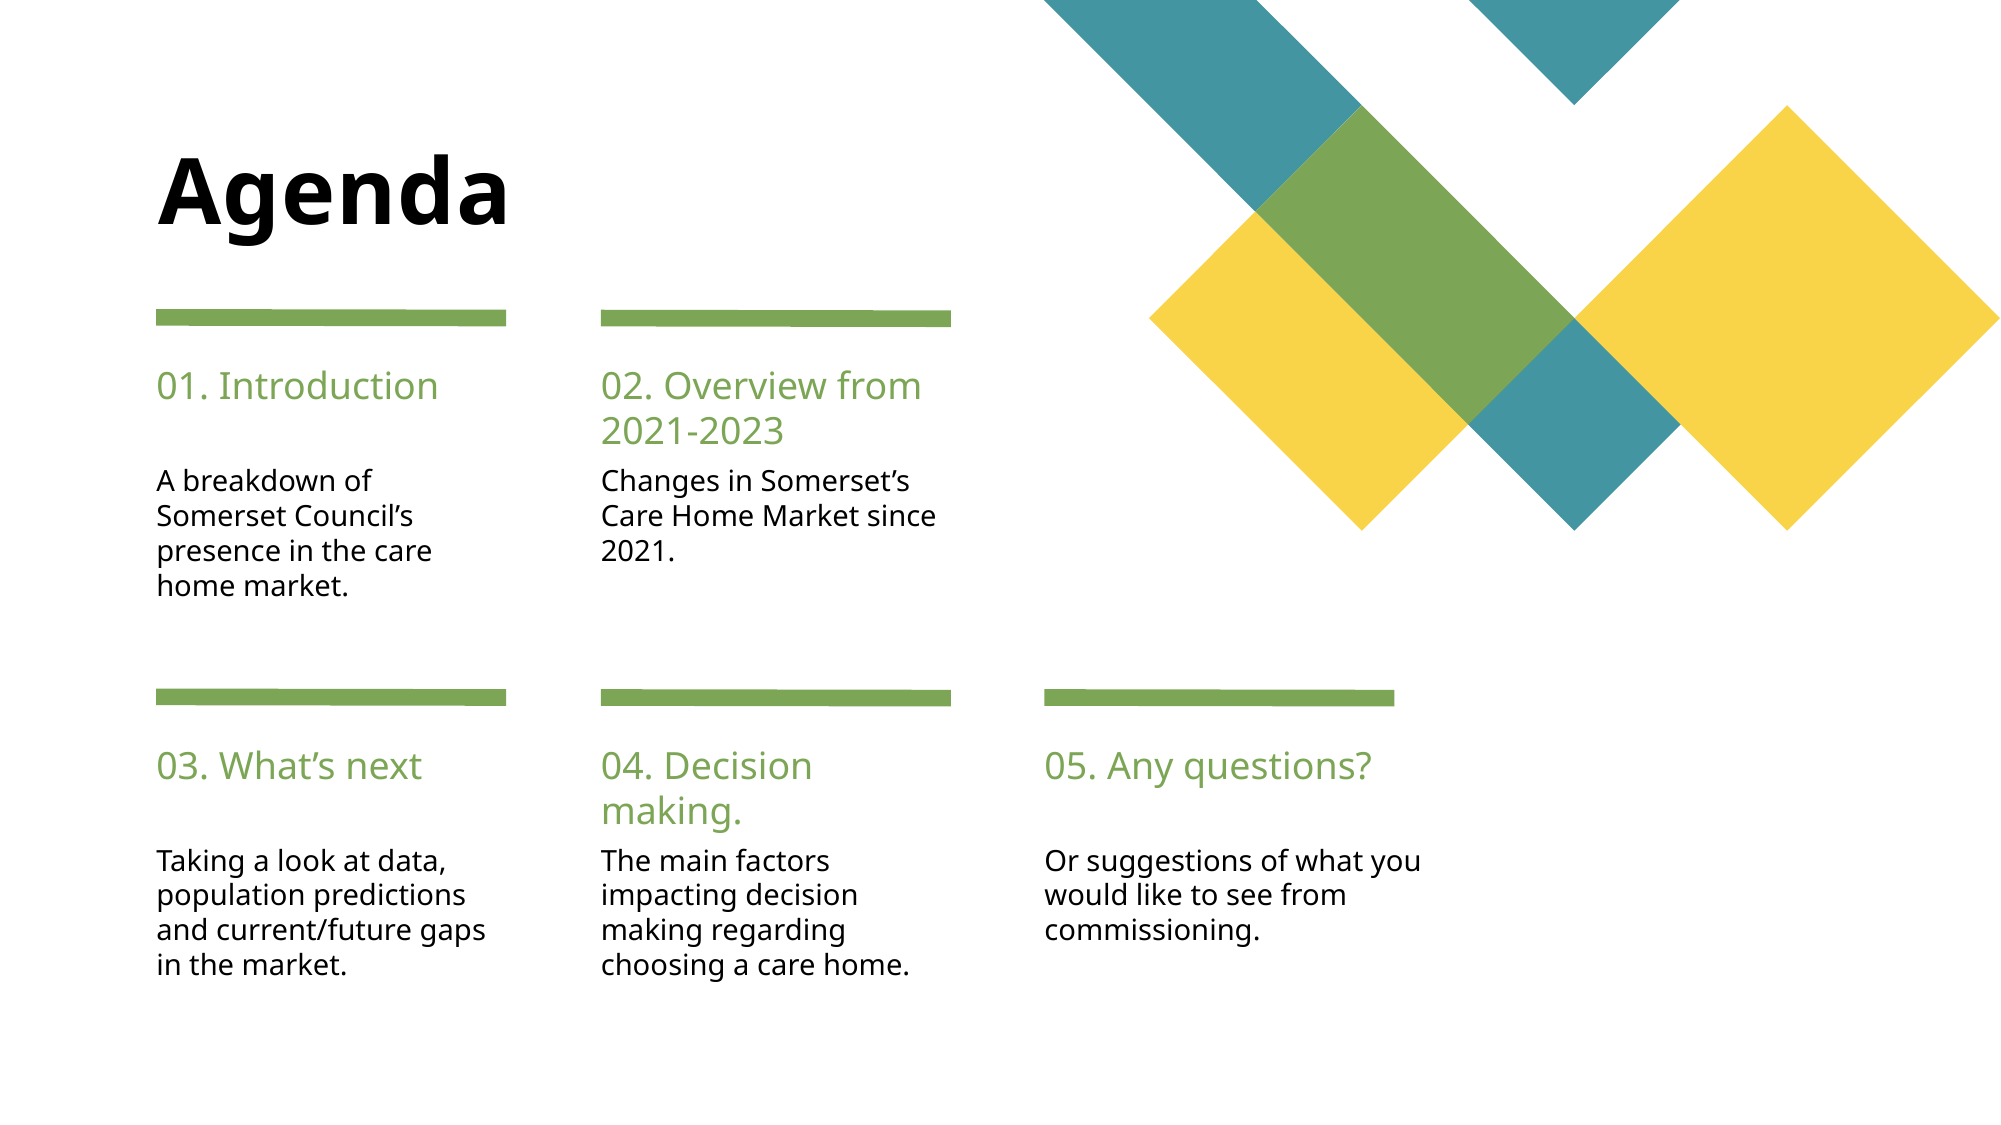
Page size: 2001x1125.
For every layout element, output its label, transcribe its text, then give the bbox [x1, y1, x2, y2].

list 03. What’s next [156, 741, 507, 776]
list Taking a look at data, population predictions and current/future gaps in the market. [156, 841, 507, 903]
title Agenda [158, 144, 969, 245]
list The main factors impacting decision making regarding choosing a care home. [600, 841, 950, 903]
list Changes in Somerset’s Care Home Market since 2021. [600, 462, 950, 523]
list Or suggestions of what you would like to see from commissioning. [1044, 841, 1441, 964]
list A breakdown of Somerset Council’s presence in the care home market. [156, 462, 507, 523]
list 01. Introduction [156, 362, 507, 397]
list 04. Decision making. [600, 741, 950, 776]
list 02. Overview from 2021-2023 [600, 362, 950, 397]
list 05. Any questions? [1044, 741, 1394, 776]
